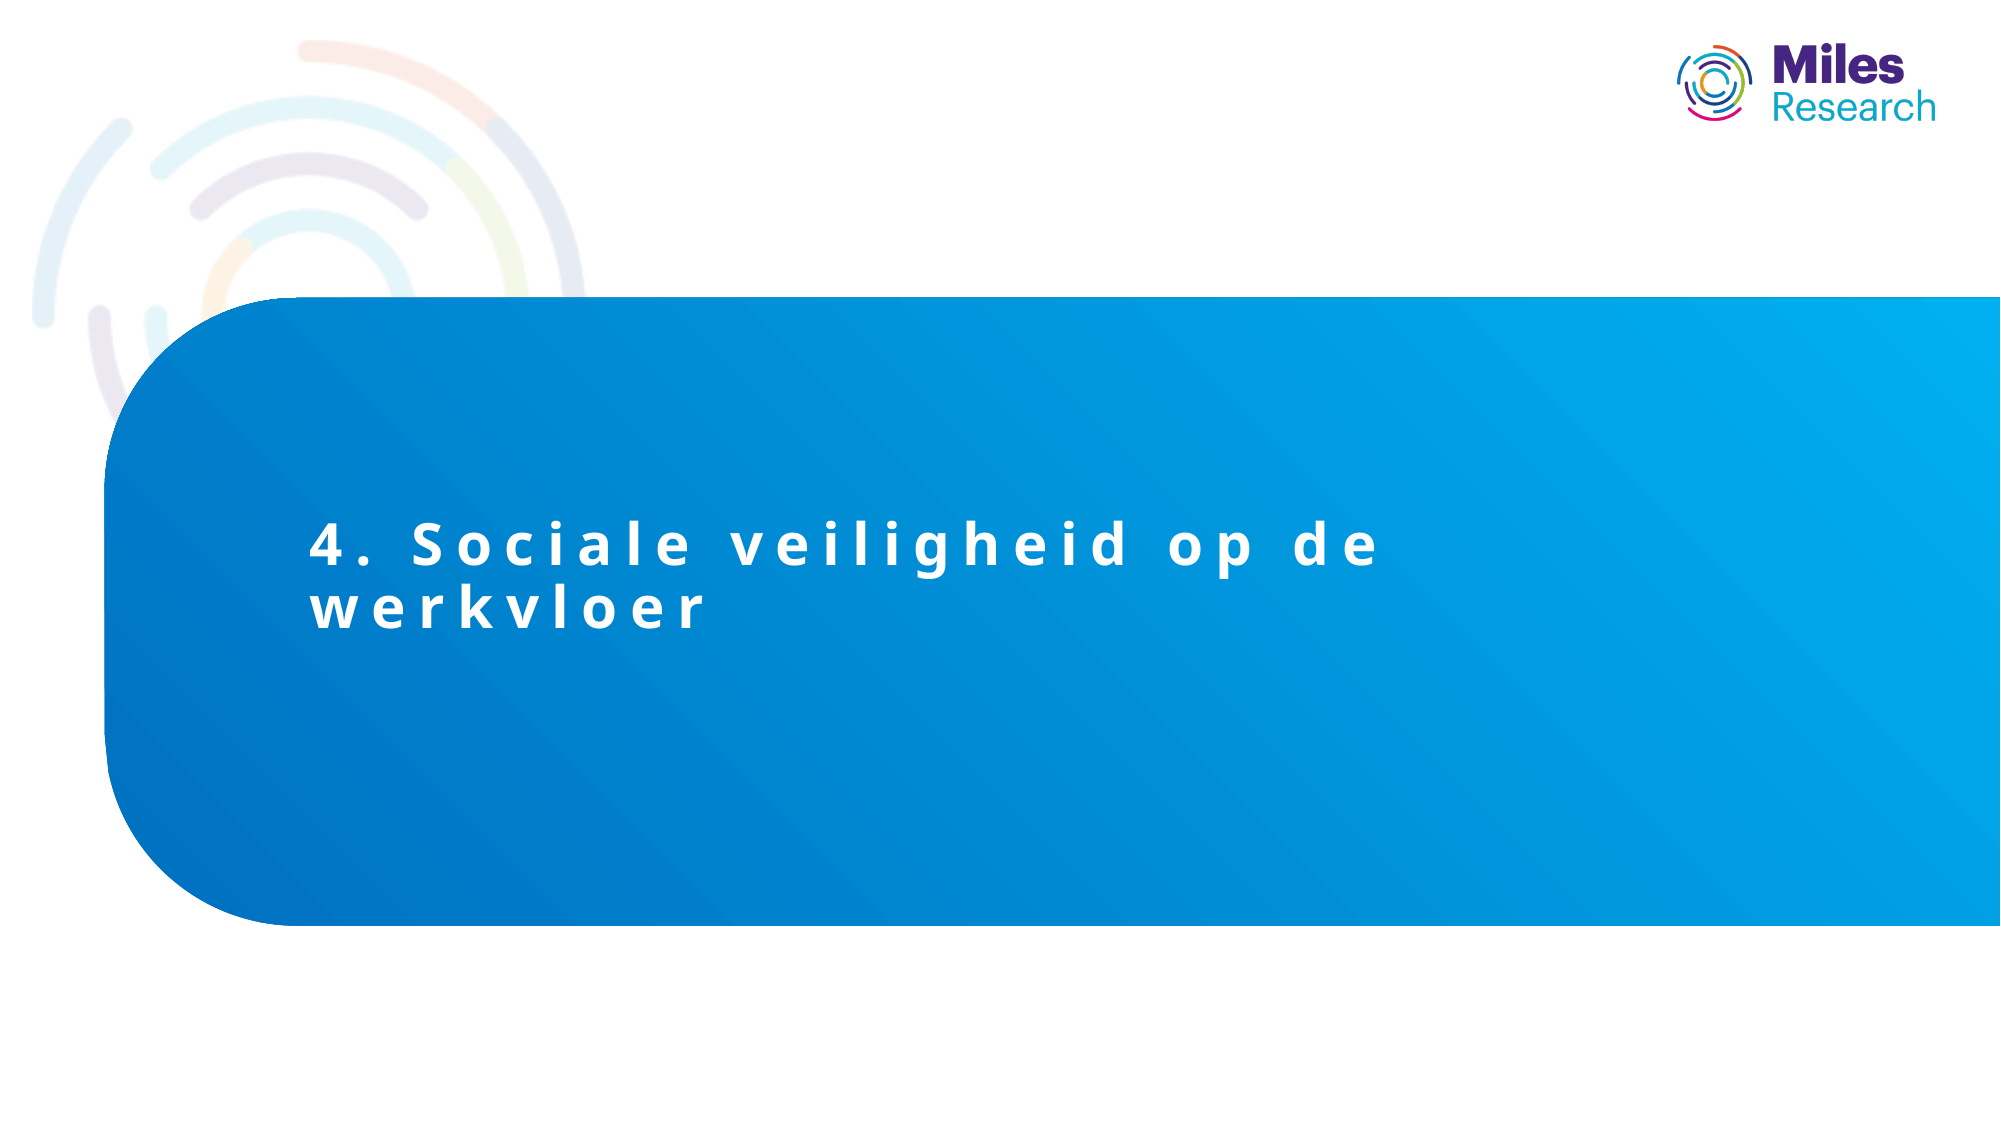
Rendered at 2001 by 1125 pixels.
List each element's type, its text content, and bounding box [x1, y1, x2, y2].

picture [32, 40, 587, 595]
picture [1677, 43, 1935, 121]
title 4. Sociale veiligheid op de werkvloer [309, 312, 1809, 641]
